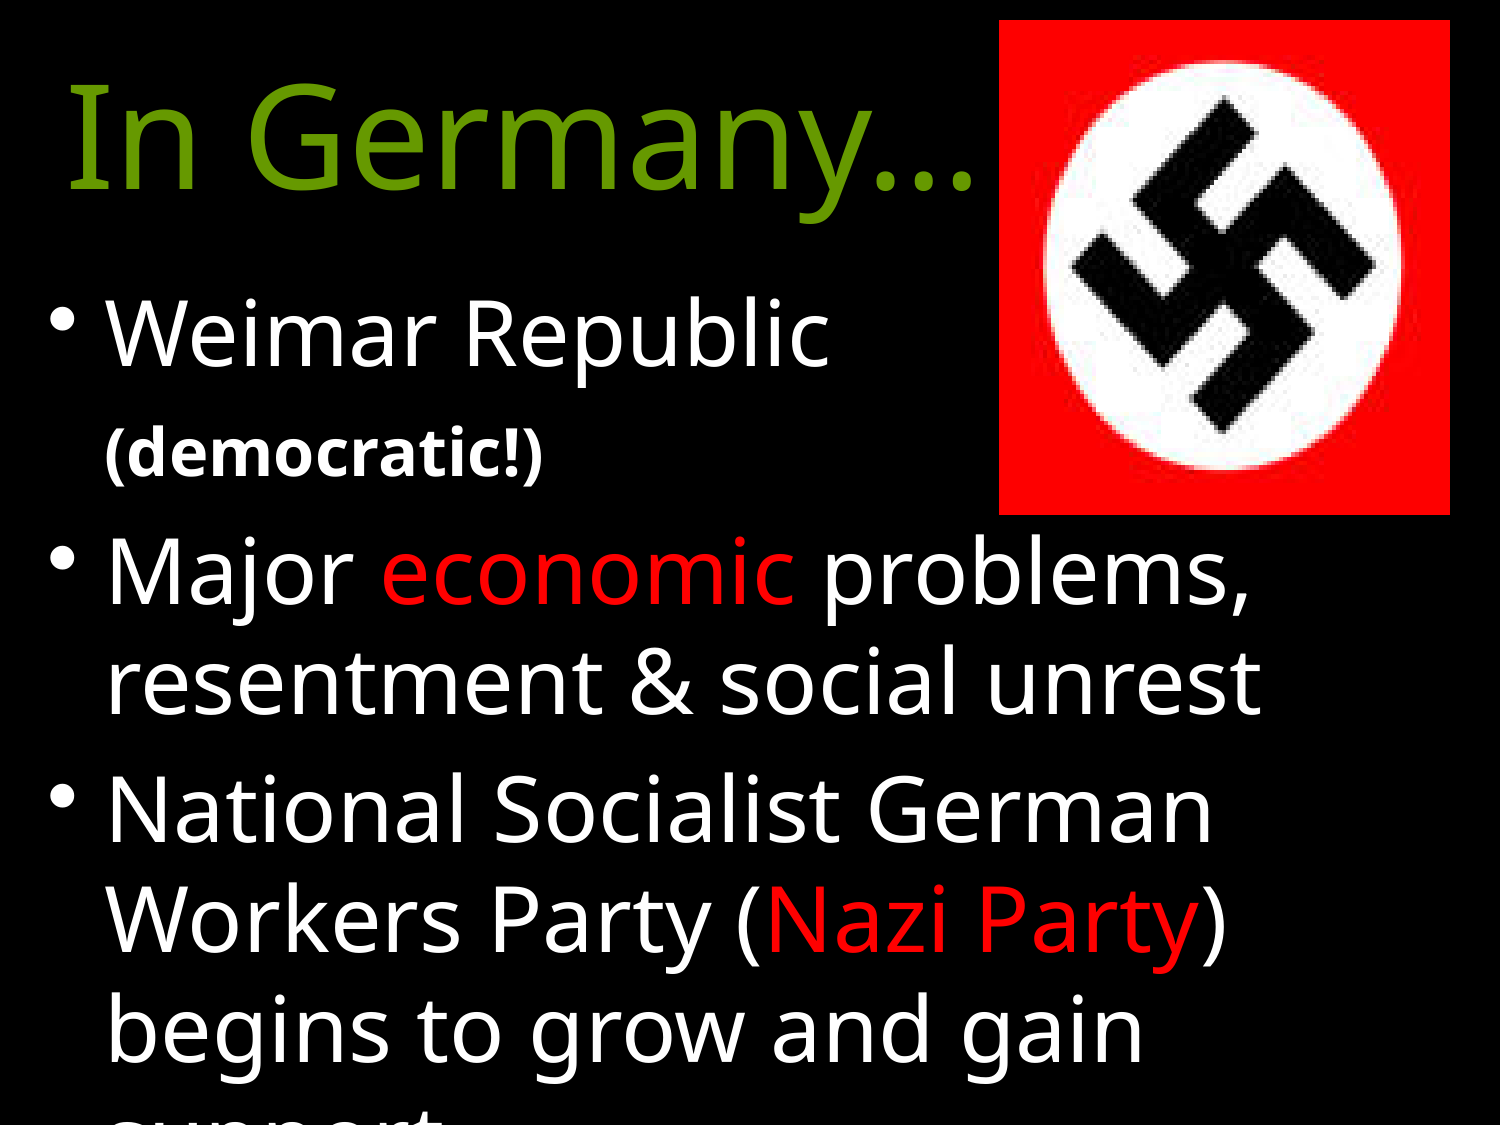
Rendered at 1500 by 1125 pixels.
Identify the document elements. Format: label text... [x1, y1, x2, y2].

list Weimar Republic (democratic!) Major economic problems, resentment & social unrest National Socialist German Workers Party (Nazi Party) begins to grow and gain support [32, 267, 1446, 1118]
picture [999, 20, 1451, 515]
title In Germany… [50, 37, 994, 225]
